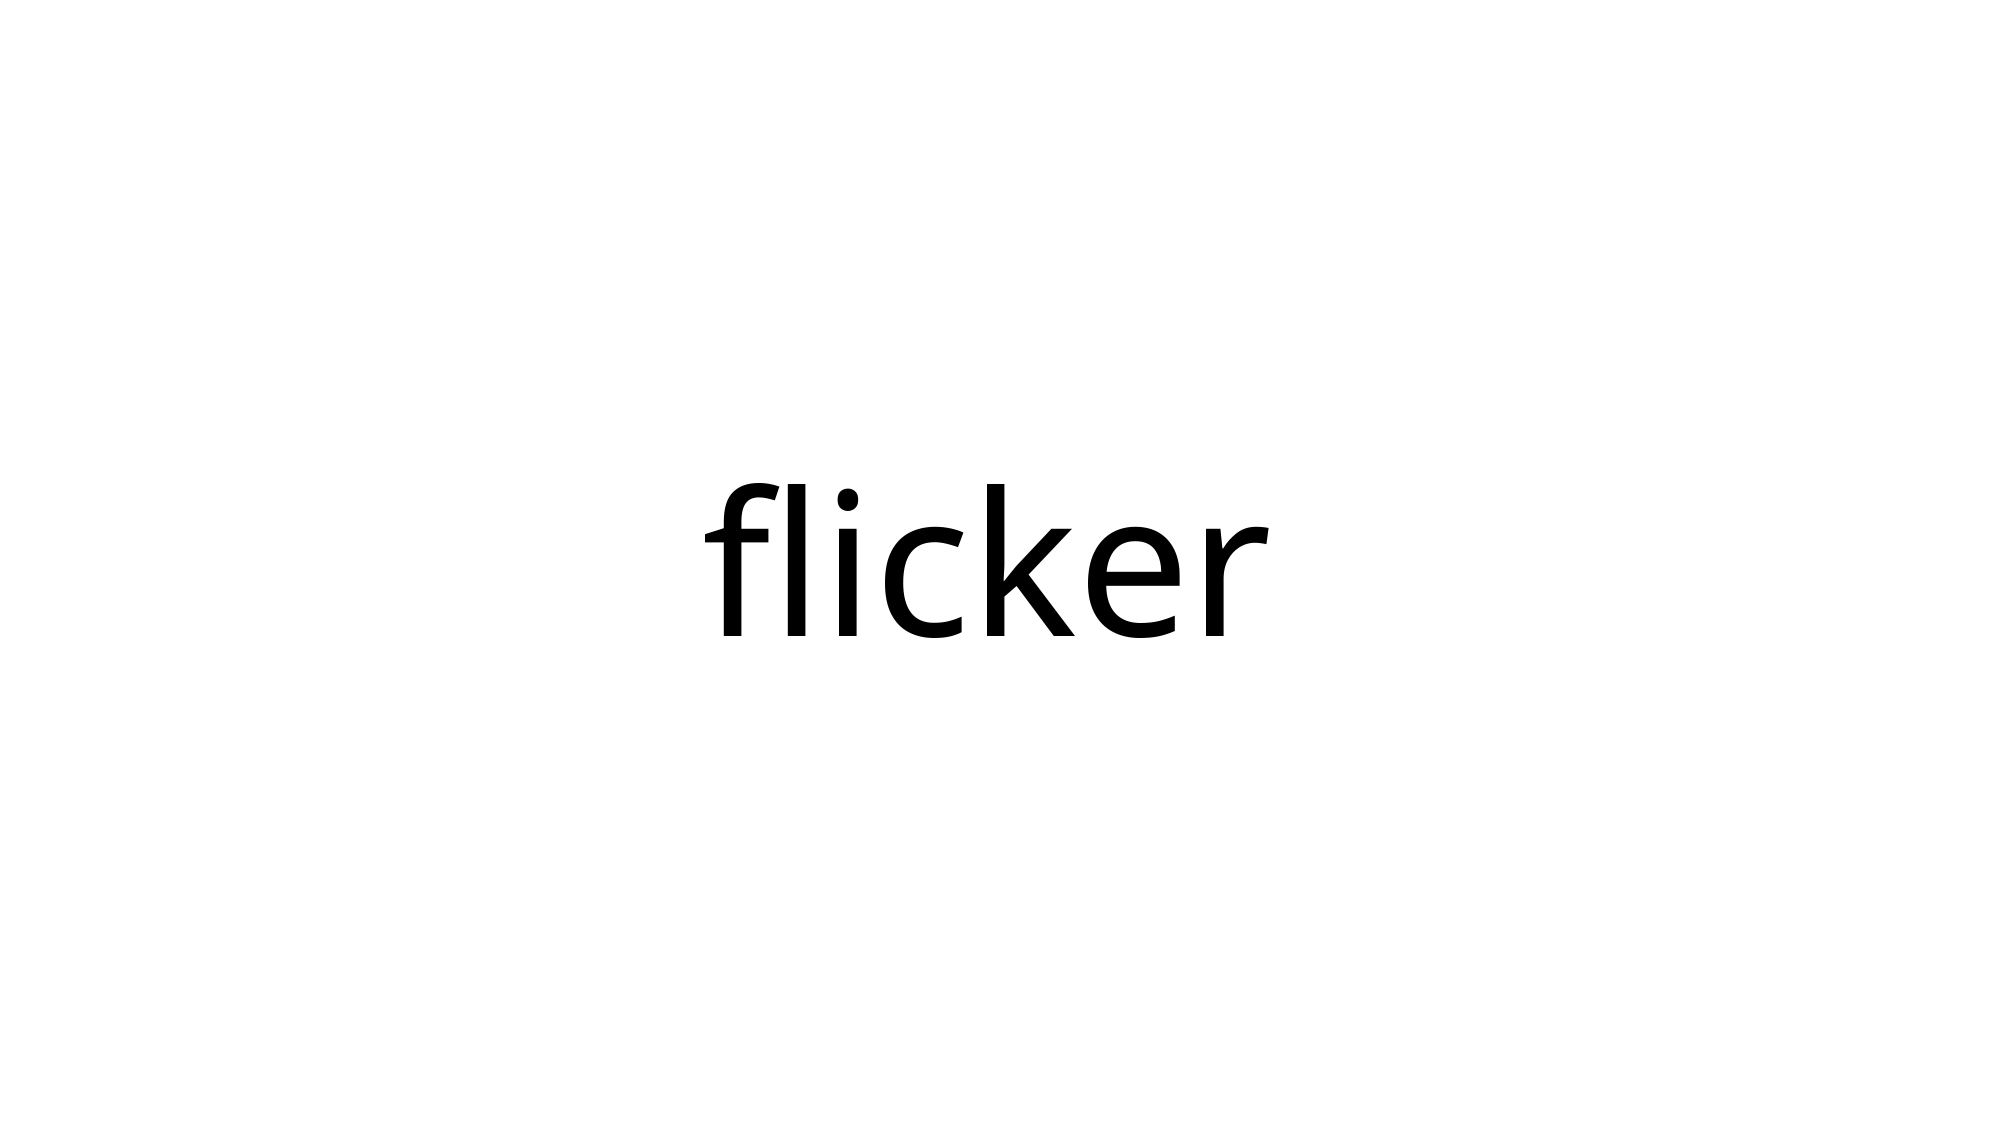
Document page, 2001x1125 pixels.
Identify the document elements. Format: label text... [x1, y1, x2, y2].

title flicker [125, 462, 1850, 681]
